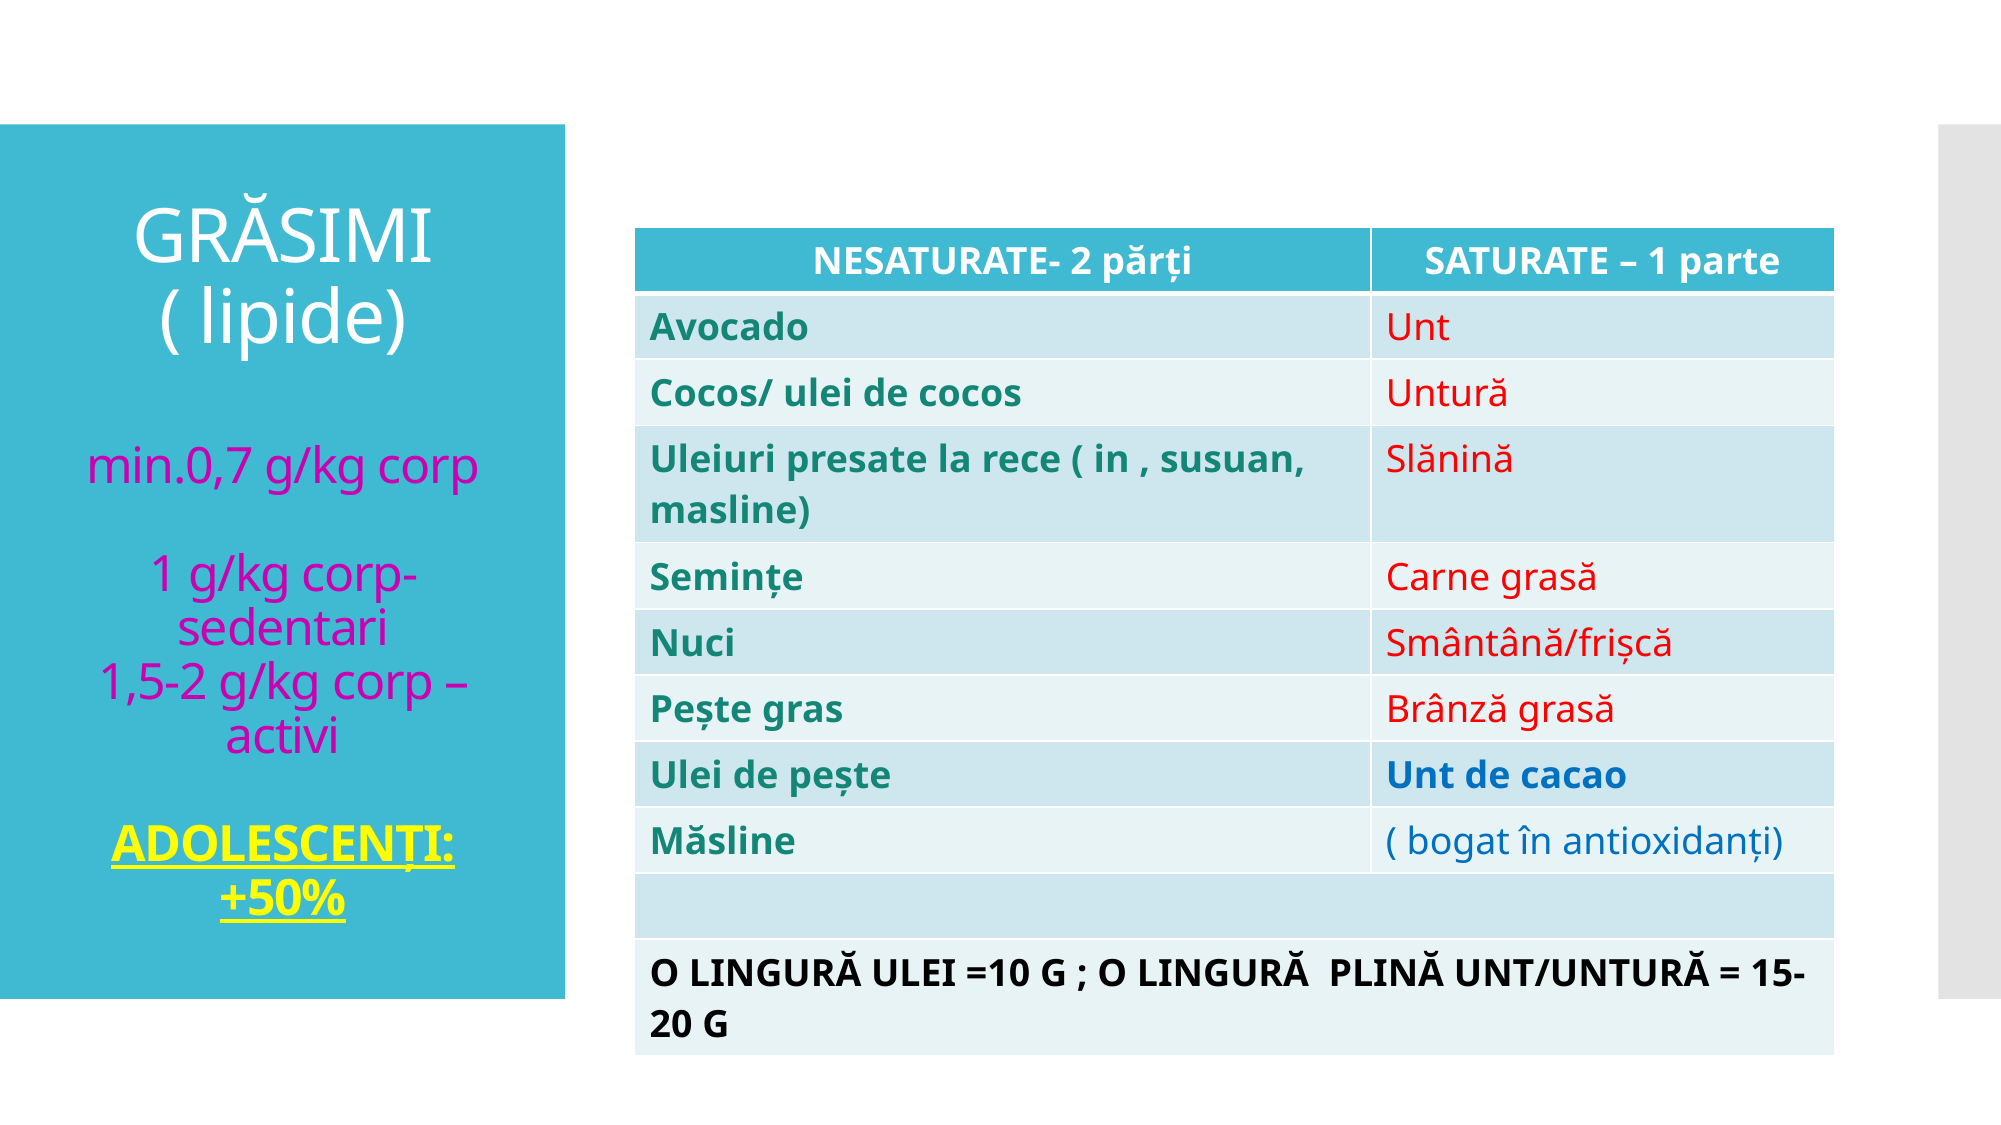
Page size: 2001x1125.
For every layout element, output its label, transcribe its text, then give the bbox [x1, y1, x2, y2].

table_header NESATURATE- 2 părți [635, 228, 1370, 291]
table_cell Carne grasă [1372, 543, 1834, 608]
table_cell Slănină [1372, 426, 1834, 542]
table_cell Uleiuri presate la rece ( in , susuan, masline) [635, 426, 1370, 542]
table_cell Pește gras [635, 676, 1370, 740]
table_cell Măsline [635, 808, 1370, 872]
table_cell Smântână/frișcă [1372, 610, 1834, 674]
table_cell ( bogat în antioxidanți) [1372, 808, 1834, 872]
table_cell Semințe [635, 543, 1370, 608]
table_cell O LINGURĂ ULEI =10 G ; O LINGURĂ PLINĂ UNT/UNTURĂ = 15-20 G [635, 940, 1834, 1055]
table_cell Untură [1372, 360, 1834, 425]
table_cell Avocado [635, 296, 1370, 358]
table_header SATURATE – 1 parte [1372, 228, 1834, 291]
table_cell Ulei de pește [635, 742, 1370, 806]
title GRĂSIMI ( lipide) min.0,7 g/kg corp 1 g/kg corp-sedentari 1,5-2 g/kg corp – activi ADOLESCENȚI: +50% [41, 184, 525, 940]
table_cell Nuci [635, 610, 1370, 674]
table_cell Cocos/ ulei de cocos [635, 360, 1370, 425]
table_cell Unt [1372, 296, 1834, 358]
table_cell Brânză grasă [1372, 676, 1834, 740]
table_cell Unt de cacao [1372, 742, 1834, 806]
table_cell [635, 874, 1834, 938]
